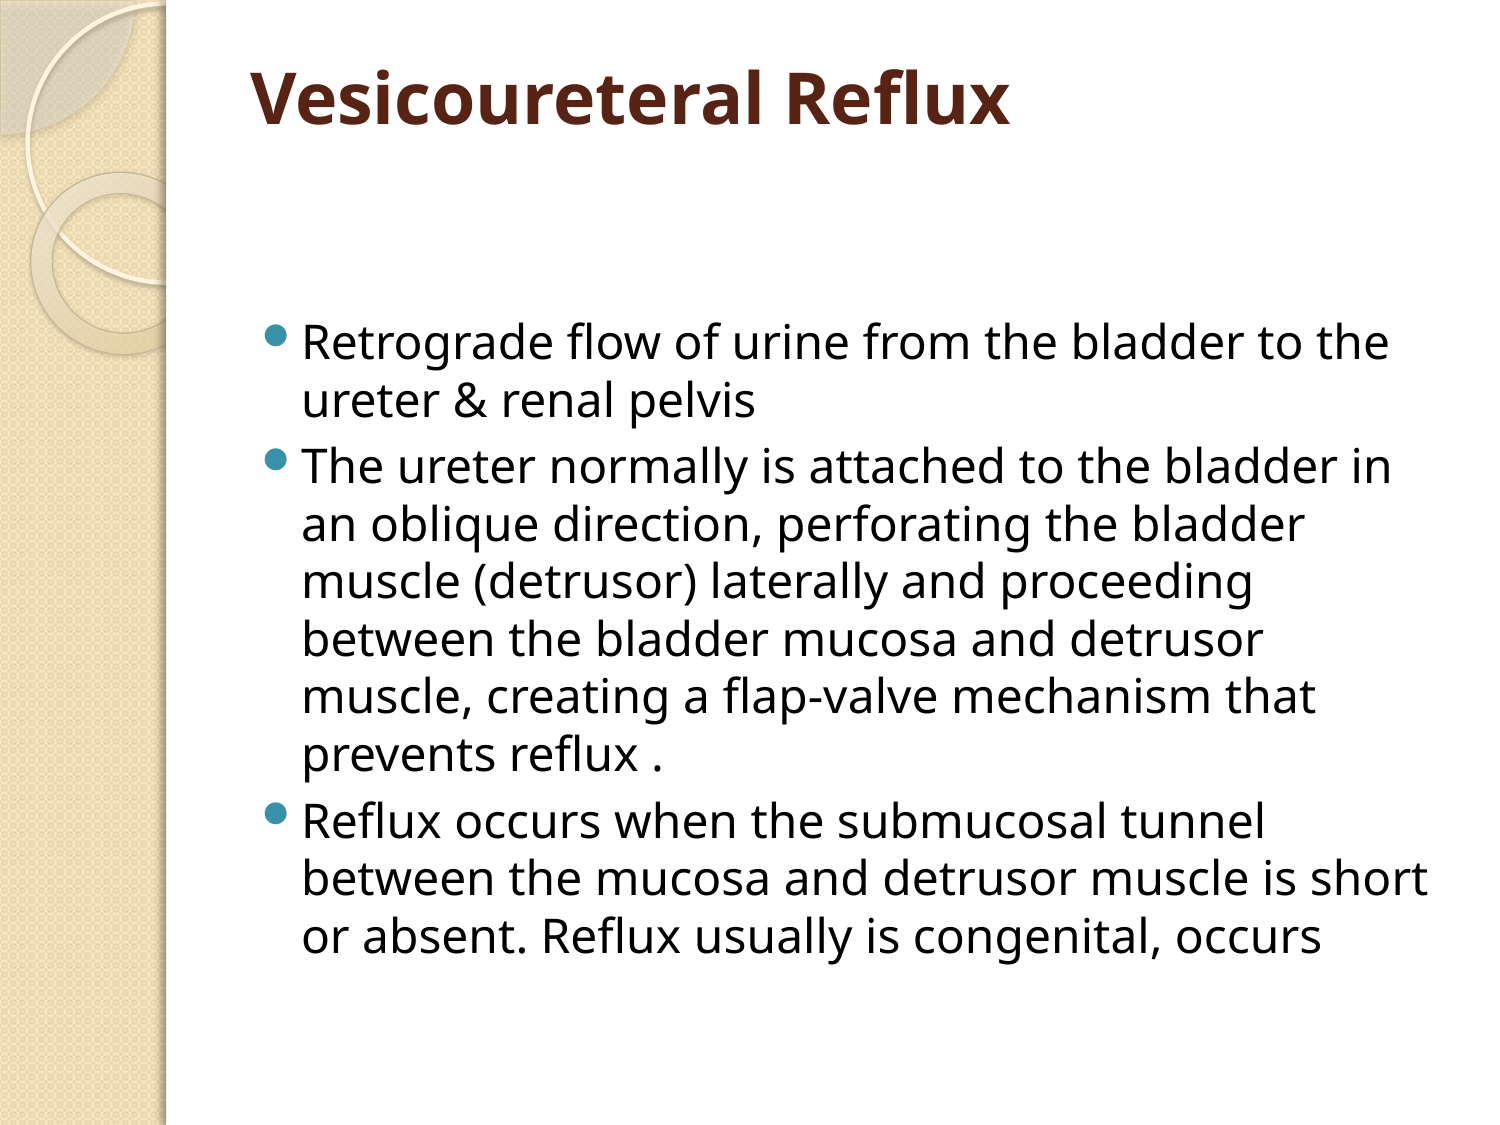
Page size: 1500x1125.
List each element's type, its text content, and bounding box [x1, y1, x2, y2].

title Vesicoureteral Reflux [235, 45, 1466, 233]
list Retrograde flow of urine from the bladder to the ureter & renal pelvis The ureter normally is attached to the bladder in an oblique direction, perforating the bladder muscle (detrusor) laterally and proceeding between the bladder mucosa and detrusor muscle, creating a flap-valve mechanism that prevents reflux . Reflux occurs when the submucosal tunnel between the mucosa and detrusor muscle is short or absent. Reflux usually is congenital, occurs [235, 237, 1466, 1025]
